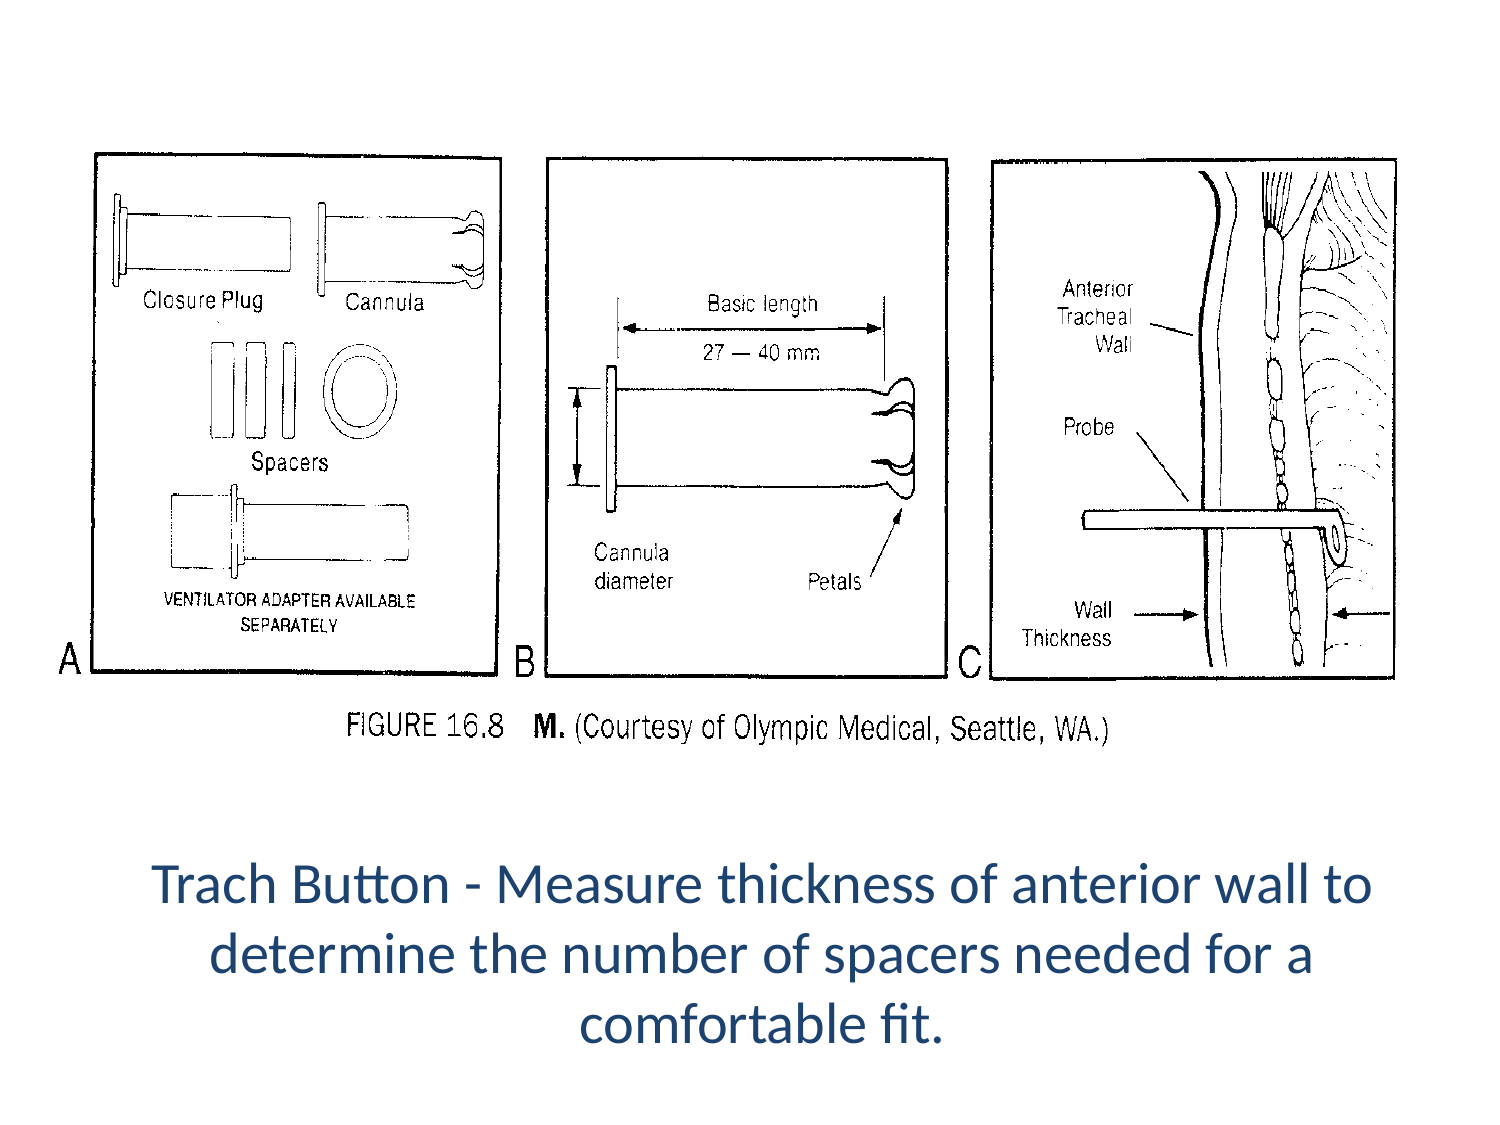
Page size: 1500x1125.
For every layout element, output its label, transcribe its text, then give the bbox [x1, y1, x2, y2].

picture [37, 87, 1463, 788]
text_box Trach Button - Measure thickness of anterior wall to determine the number of spacers needed for a comfortable fit. [112, 837, 1413, 1063]
